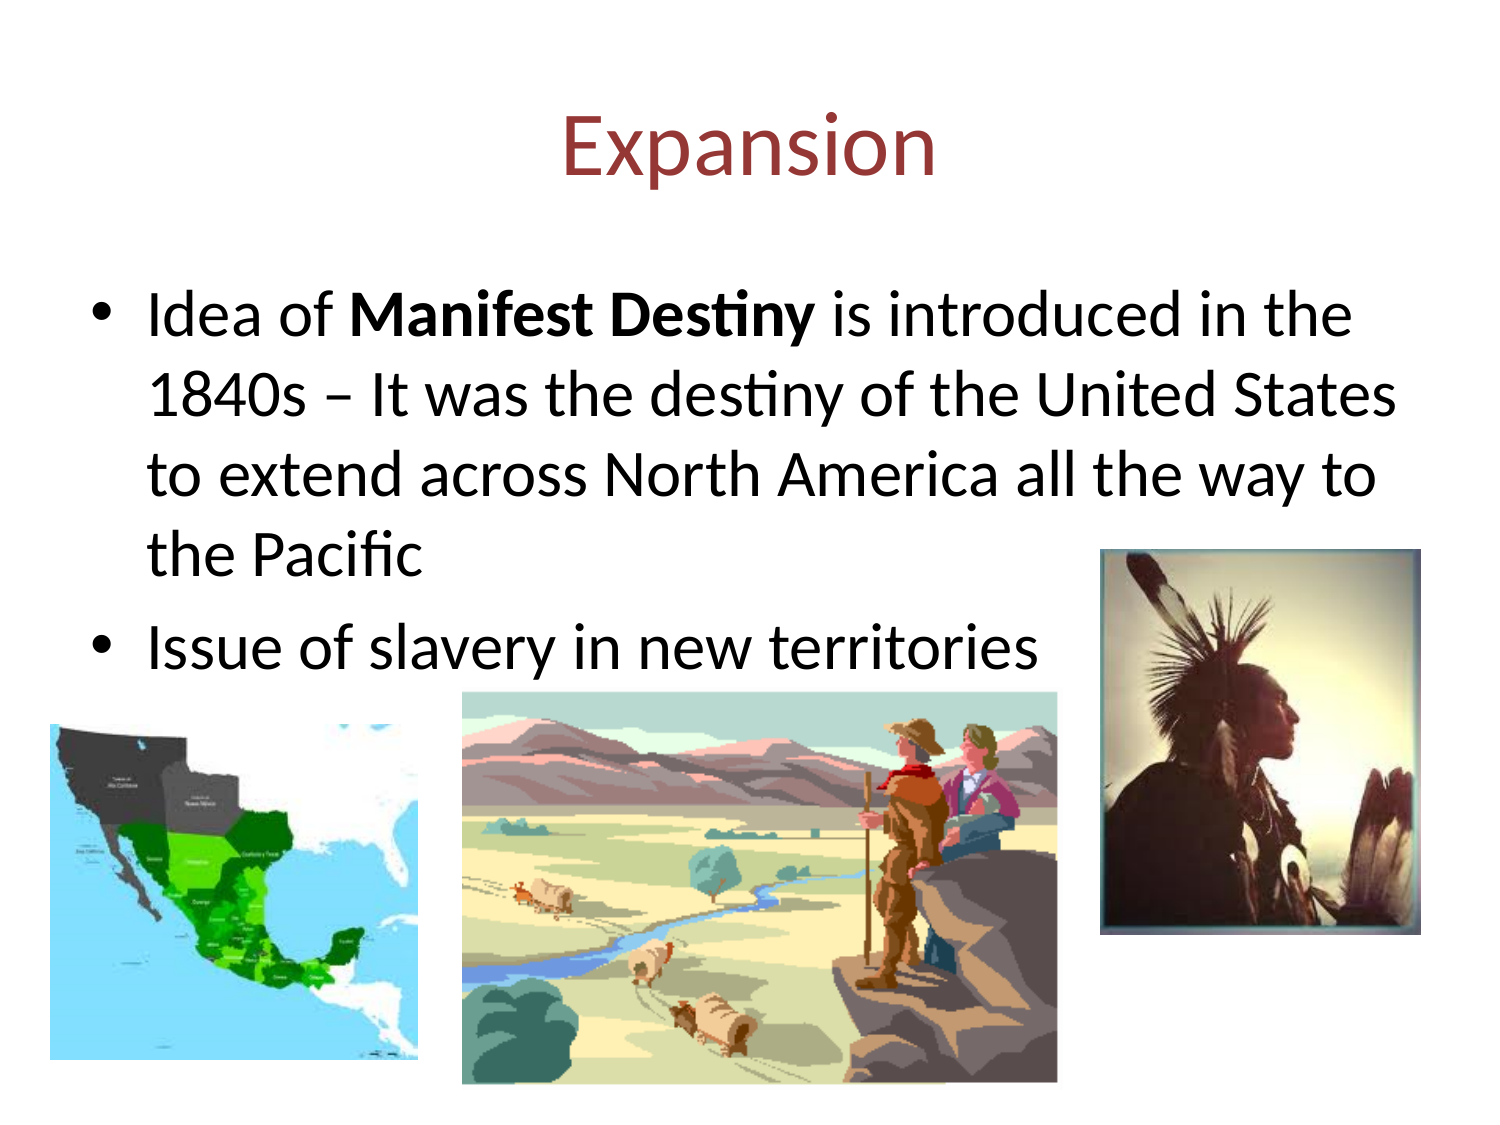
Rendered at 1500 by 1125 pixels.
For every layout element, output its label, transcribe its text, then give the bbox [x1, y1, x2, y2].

picture [49, 724, 418, 1060]
title Expansion [75, 45, 1425, 233]
list Idea of Manifest Destiny is introduced in the 1840s – It was the destiny of the United States to extend across North America all the way to the Pacific Issue of slavery in new territories [75, 262, 1425, 1005]
picture [462, 687, 1063, 1090]
picture [1099, 549, 1421, 935]
